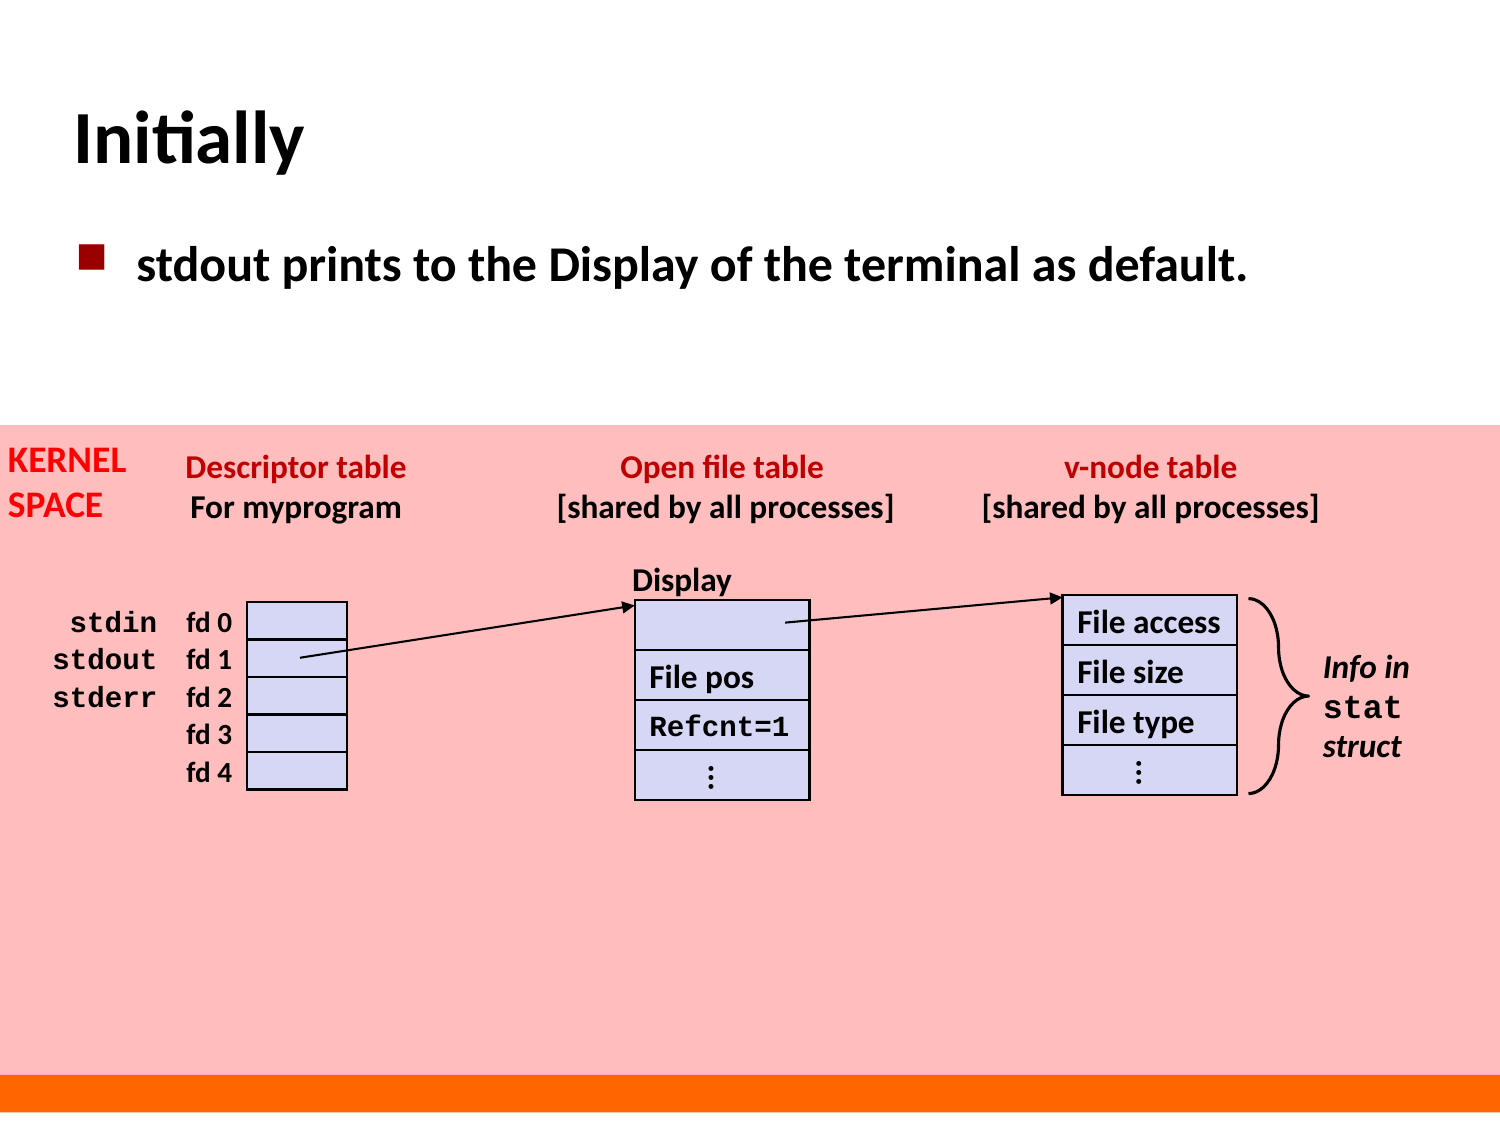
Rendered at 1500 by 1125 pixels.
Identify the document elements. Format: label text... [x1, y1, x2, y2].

text_box [1248, 598, 1309, 794]
text_box [248, 677, 348, 714]
text_box [634, 600, 810, 650]
text_box Open file table [shared by all processes] [541, 438, 910, 533]
text_box ... [634, 750, 810, 800]
text_box fd 3 [147, 714, 248, 752]
text_box Refcnt=1 [634, 699, 810, 750]
text_box [248, 602, 348, 639]
text_box fd 0 [173, 602, 248, 639]
text_box File access [1062, 595, 1238, 645]
text_box fd 1 [173, 639, 248, 677]
text_box ... [1062, 746, 1238, 796]
text_box stdout [37, 633, 173, 683]
text_box stdin [54, 595, 173, 646]
text_box Info in stat struct [1308, 637, 1459, 772]
text_box Display [617, 550, 748, 605]
text_box [248, 752, 348, 790]
text_box v-node table [shared by all processes] [966, 438, 1336, 533]
text_box fd 4 [147, 752, 248, 790]
text_box KERNEL SPACE [0, 427, 148, 533]
text_box [0, 425, 1500, 1075]
text_box [248, 714, 348, 752]
text_box File type [1062, 695, 1238, 746]
text_box File pos [634, 650, 810, 699]
text_box [785, 592, 1062, 623]
text_box File size [1062, 645, 1238, 695]
text_box [299, 605, 634, 658]
text_box [248, 639, 348, 677]
text_box stderr [37, 683, 173, 721]
text_box fd 2 [173, 677, 248, 714]
title Initially [58, 71, 1488, 197]
list stdout prints to the Display of the terminal as default. [64, 223, 1361, 401]
text_box Descriptor table For myprogram [170, 438, 422, 533]
